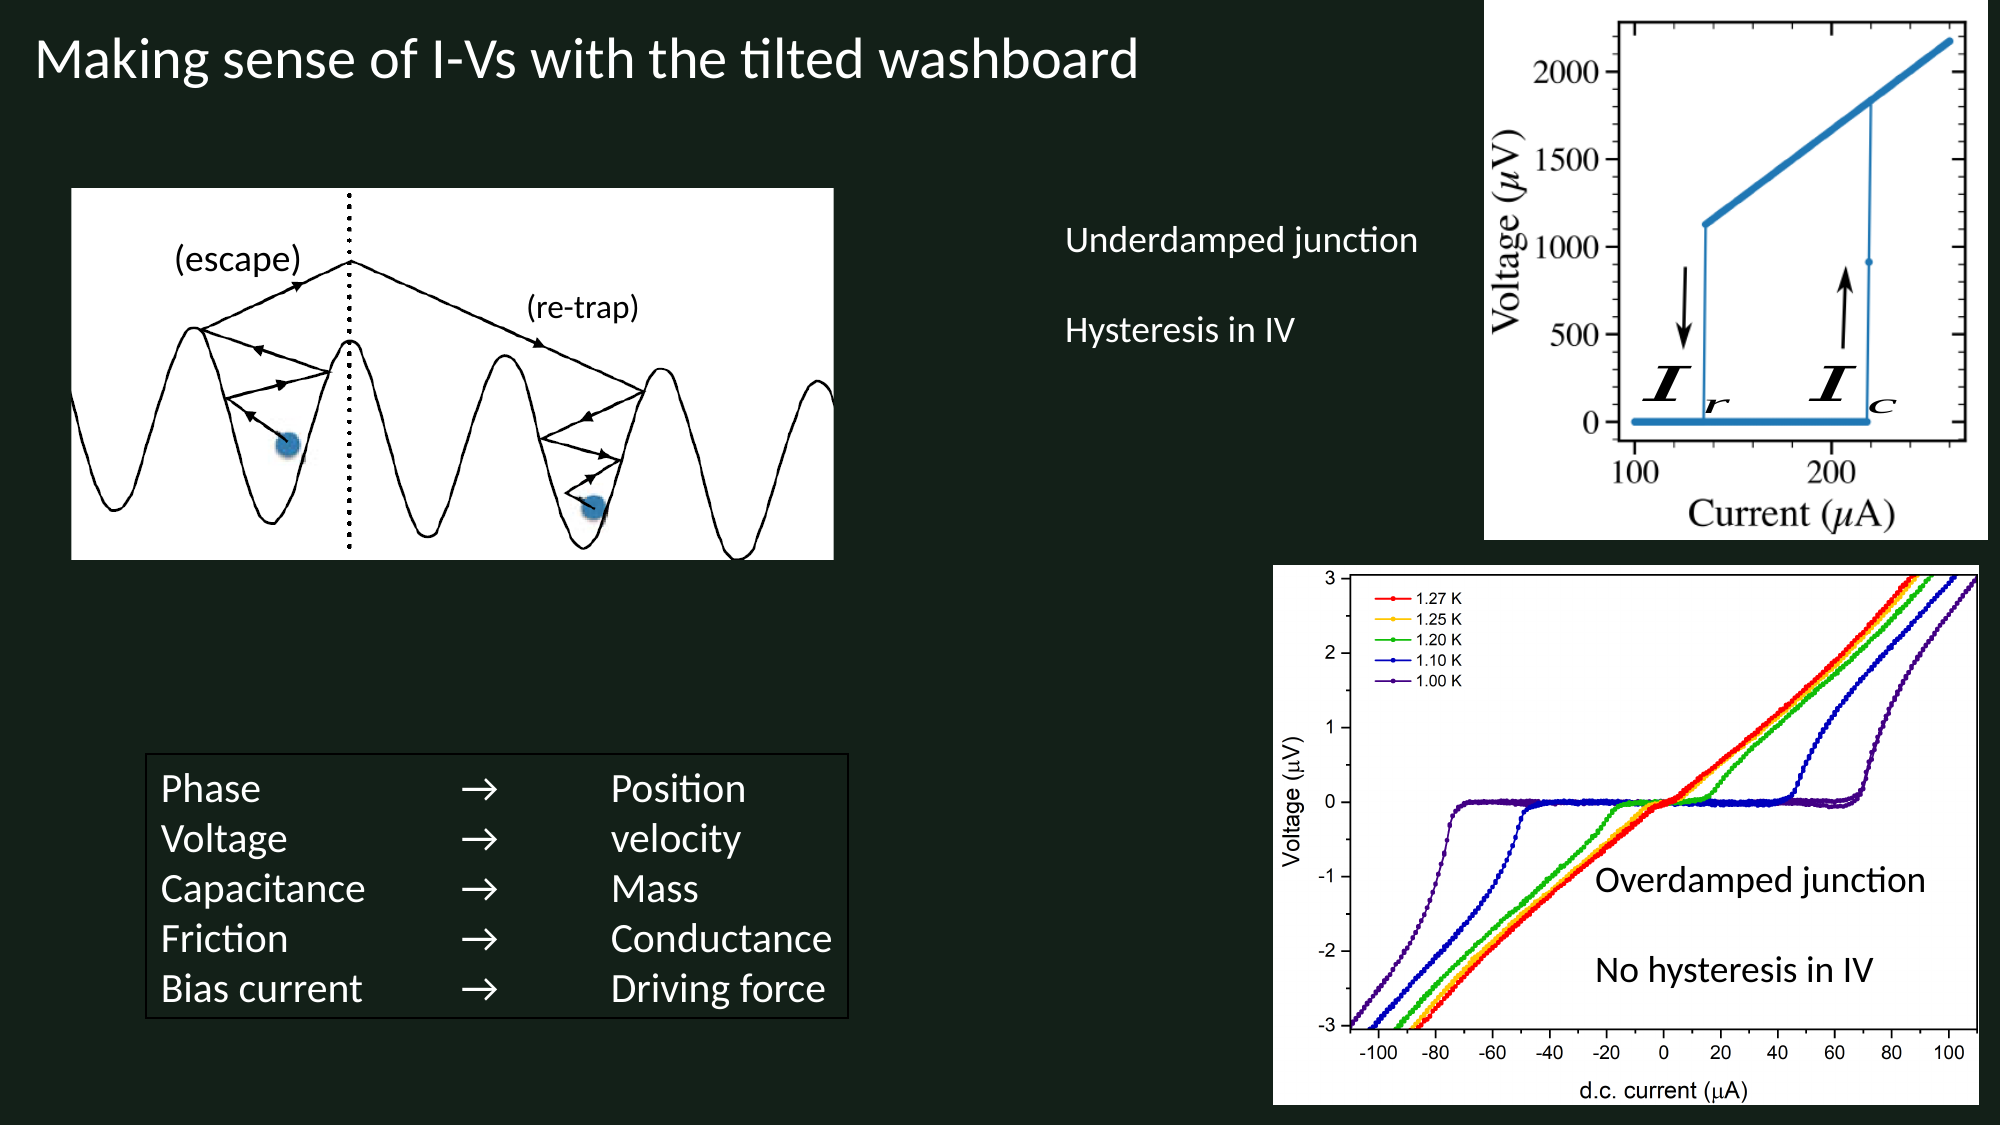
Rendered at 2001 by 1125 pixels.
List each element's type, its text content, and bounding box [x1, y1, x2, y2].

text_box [71, 181, 834, 560]
picture [1484, 0, 1988, 540]
text_box Phase → Position Voltage → velocity Capacitance → Mass Friction → Conductance Bias current → Driving force [145, 753, 849, 1019]
text_box Making sense of I-Vs with the tilted washboard [19, 12, 1169, 98]
picture [1273, 565, 1979, 1105]
